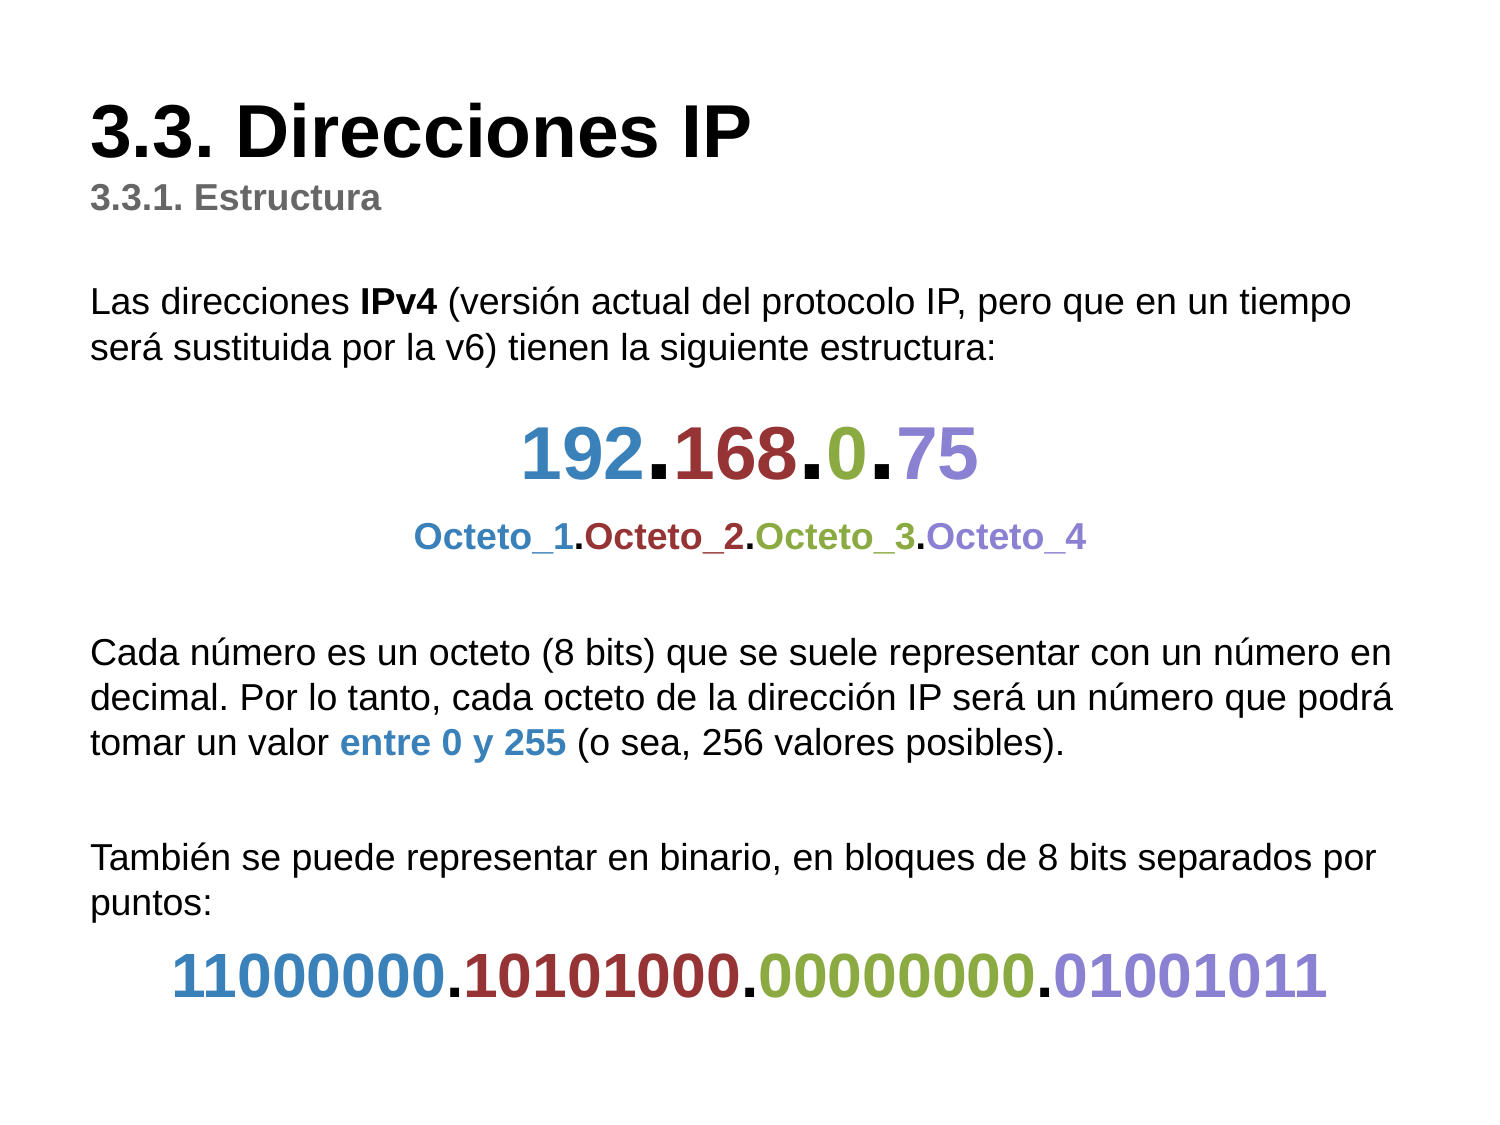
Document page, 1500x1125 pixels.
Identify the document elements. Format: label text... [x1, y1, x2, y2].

title 3.3. Direcciones IP 3.3.1. Estructura [75, 45, 1425, 233]
list Las direcciones IPv4 (versión actual del protocolo IP, pero que en un tiempo será sustituida por la v6) tienen la siguiente estructura: 192.168.0.75 Octeto_1.Octeto_2.Octeto_3.Octeto_4 Cada número es un octeto (8 bits) que se suele representar con un número en decimal. Por lo tanto, cada octeto de la dirección IP será un número que podrá tomar un valor entre 0 y 255 (o sea, 256 valores posibles). También se puede representar en binario, en bloques de 8 bits separados por puntos: 11000000.10101000.00000000.01001011 [75, 262, 1425, 1078]
